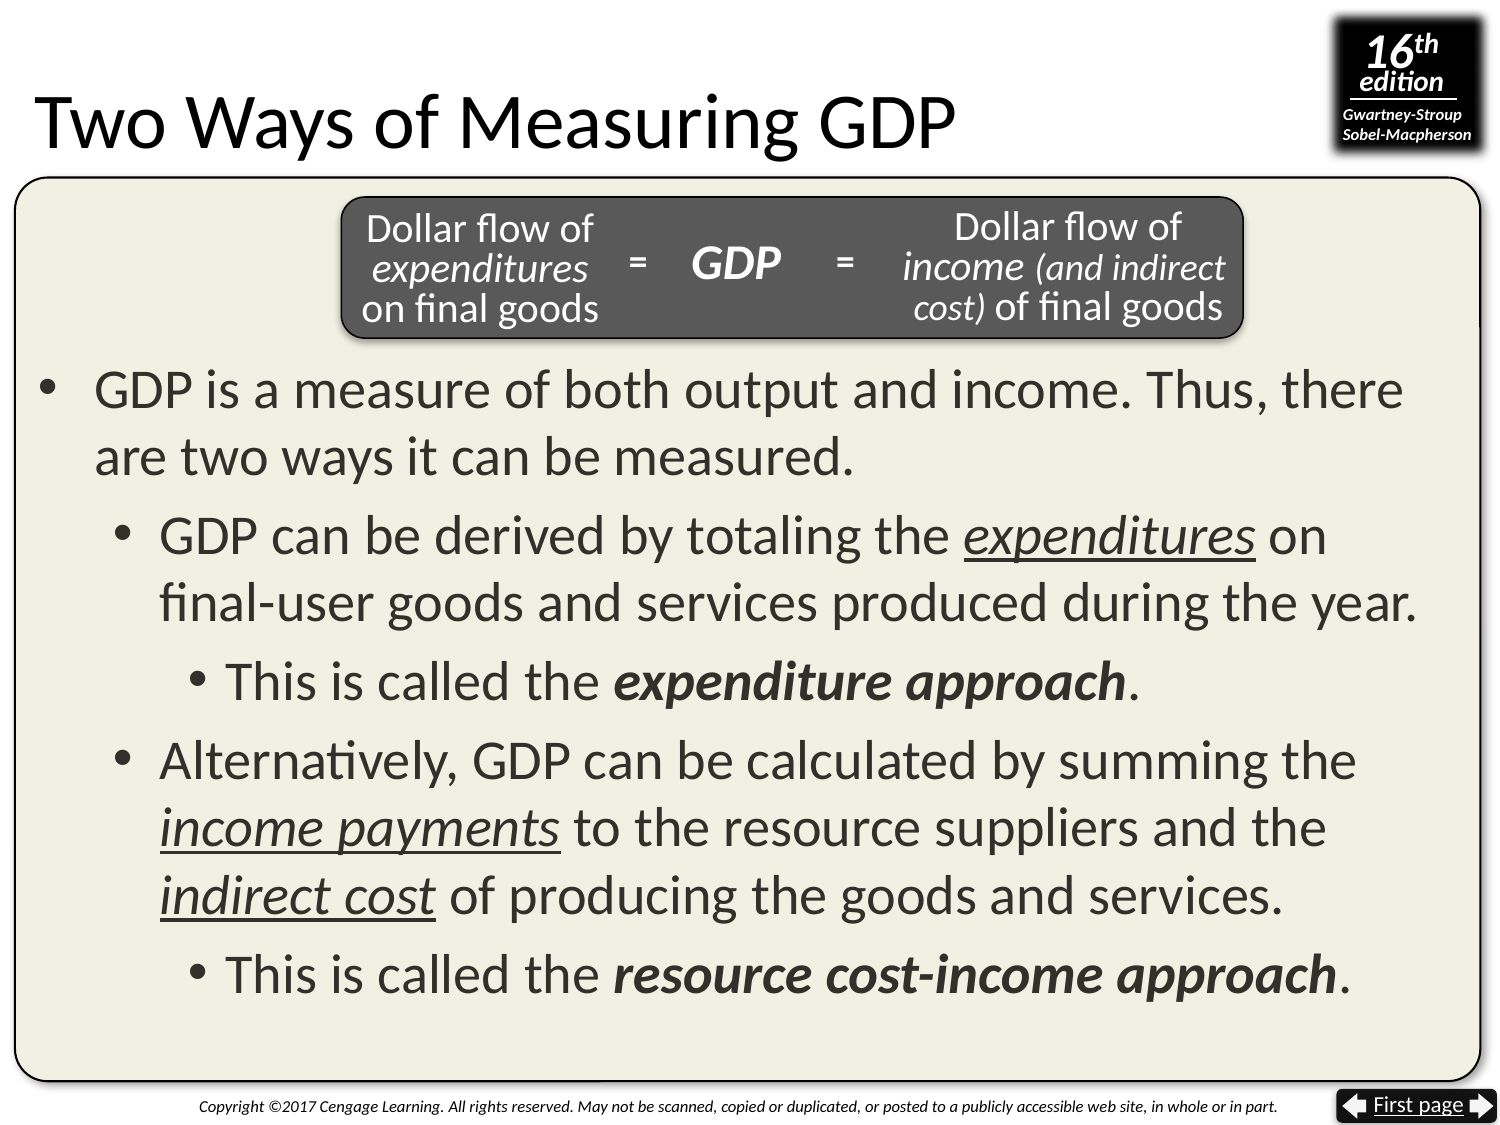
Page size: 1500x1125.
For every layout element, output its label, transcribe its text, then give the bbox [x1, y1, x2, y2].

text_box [341, 196, 1244, 339]
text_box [821, 200, 1252, 339]
list GDP is a measure of both output and income. Thus, there are two ways it can be measured. GDP can be derived by totaling the expenditures on final-user goods and services produced during the year. This is called the expenditure approach. Alternatively, GDP can be calculated by summing the income payments to the resource suppliers and the indirect cost of producing the goods and services. This is called the resource cost-income approach. [23, 344, 1467, 1018]
title Two Ways of Measuring GDP [19, 62, 1481, 176]
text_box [345, 203, 677, 341]
